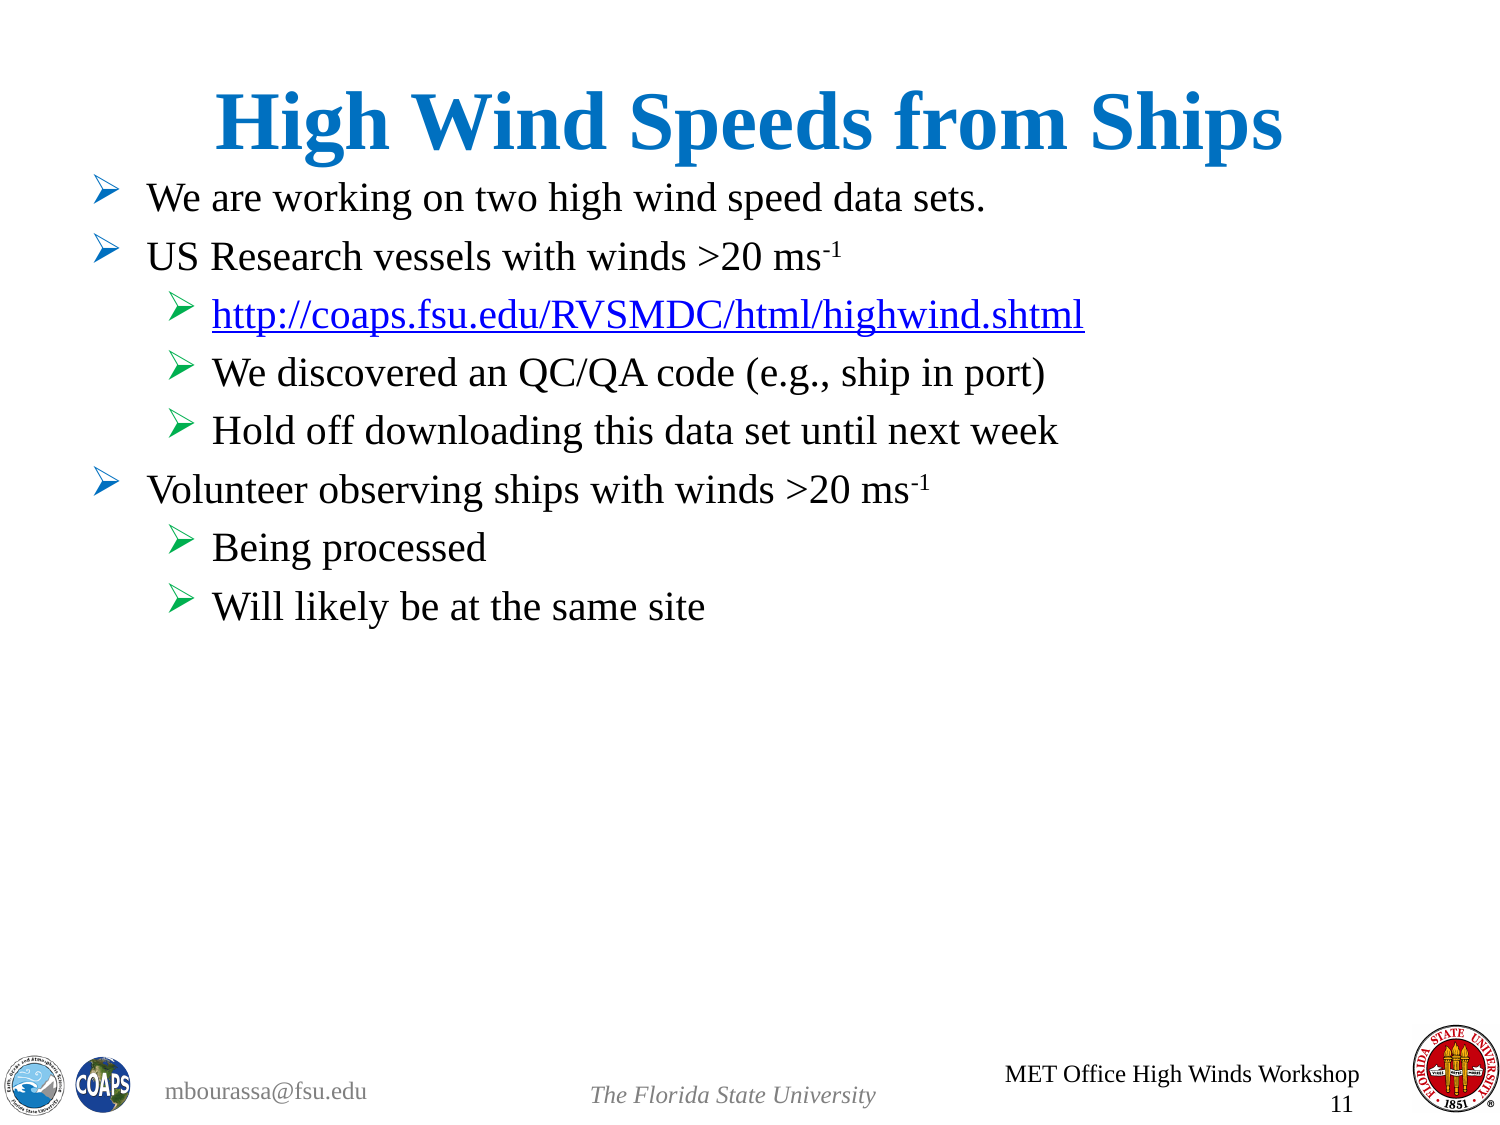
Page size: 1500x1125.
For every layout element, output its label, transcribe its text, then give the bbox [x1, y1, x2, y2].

picture [1412, 1024, 1500, 1113]
picture [3, 1054, 65, 1116]
title High Wind Speeds from Ships [0, 45, 1500, 188]
list We are working on two high wind speed data sets. US Research vessels with winds >20 ms-1 http://coaps.fsu.edu/RVSMDC/html/highwind.shtml We discovered an QC/QA code (e.g., ship in port) Hold off downloading this data set until next week Volunteer observing ships with winds >20 ms-1 Being processed Will likely be at the same site [75, 162, 1425, 1038]
picture [75, 1056, 131, 1113]
